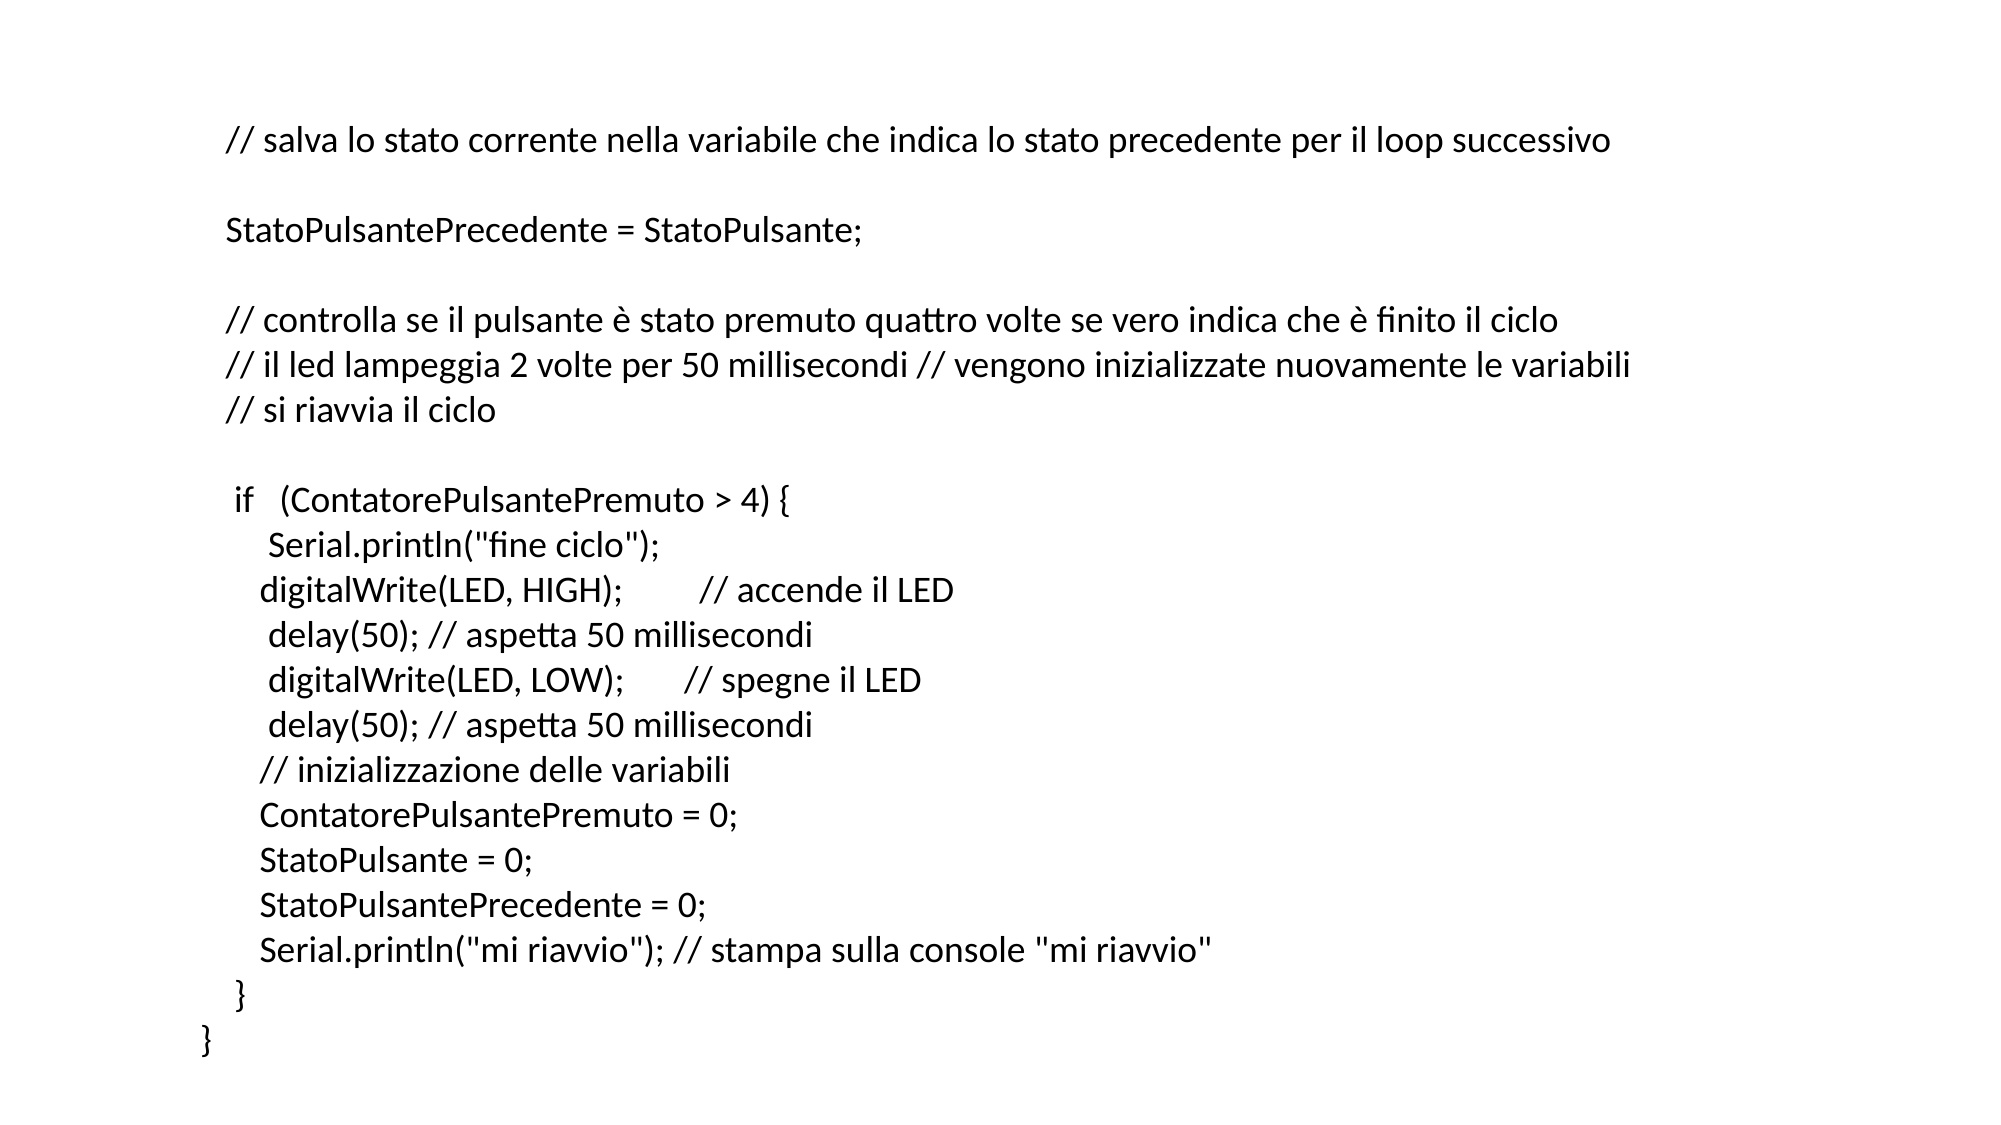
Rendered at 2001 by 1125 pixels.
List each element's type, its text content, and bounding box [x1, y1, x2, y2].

text_box // salva lo stato corrente nella variabile che indica lo stato precedente per il loop successivo StatoPulsantePrecedente = StatoPulsante; // controlla se il pulsante è stato premuto quattro volte se vero indica che è finito il ciclo // il led lampeggia 2 volte per 50 millisecondi // vengono inizializzate nuovamente le variabili // si riavvia il ciclo if (ContatorePulsantePremuto > 4) { Serial.println("fine ciclo"); digitalWrite(LED, HIGH); // accende il LED delay(50); // aspetta 50 millisecondi digitalWrite(LED, LOW); // spegne il LED delay(50); // aspetta 50 millisecondi // inizializzazione delle variabili ContatorePulsantePremuto = 0; StatoPulsante = 0; StatoPulsantePrecedente = 0; Serial.println("mi riavvio"); // stampa sulla console "mi riavvio" } } [185, 107, 1702, 1068]
